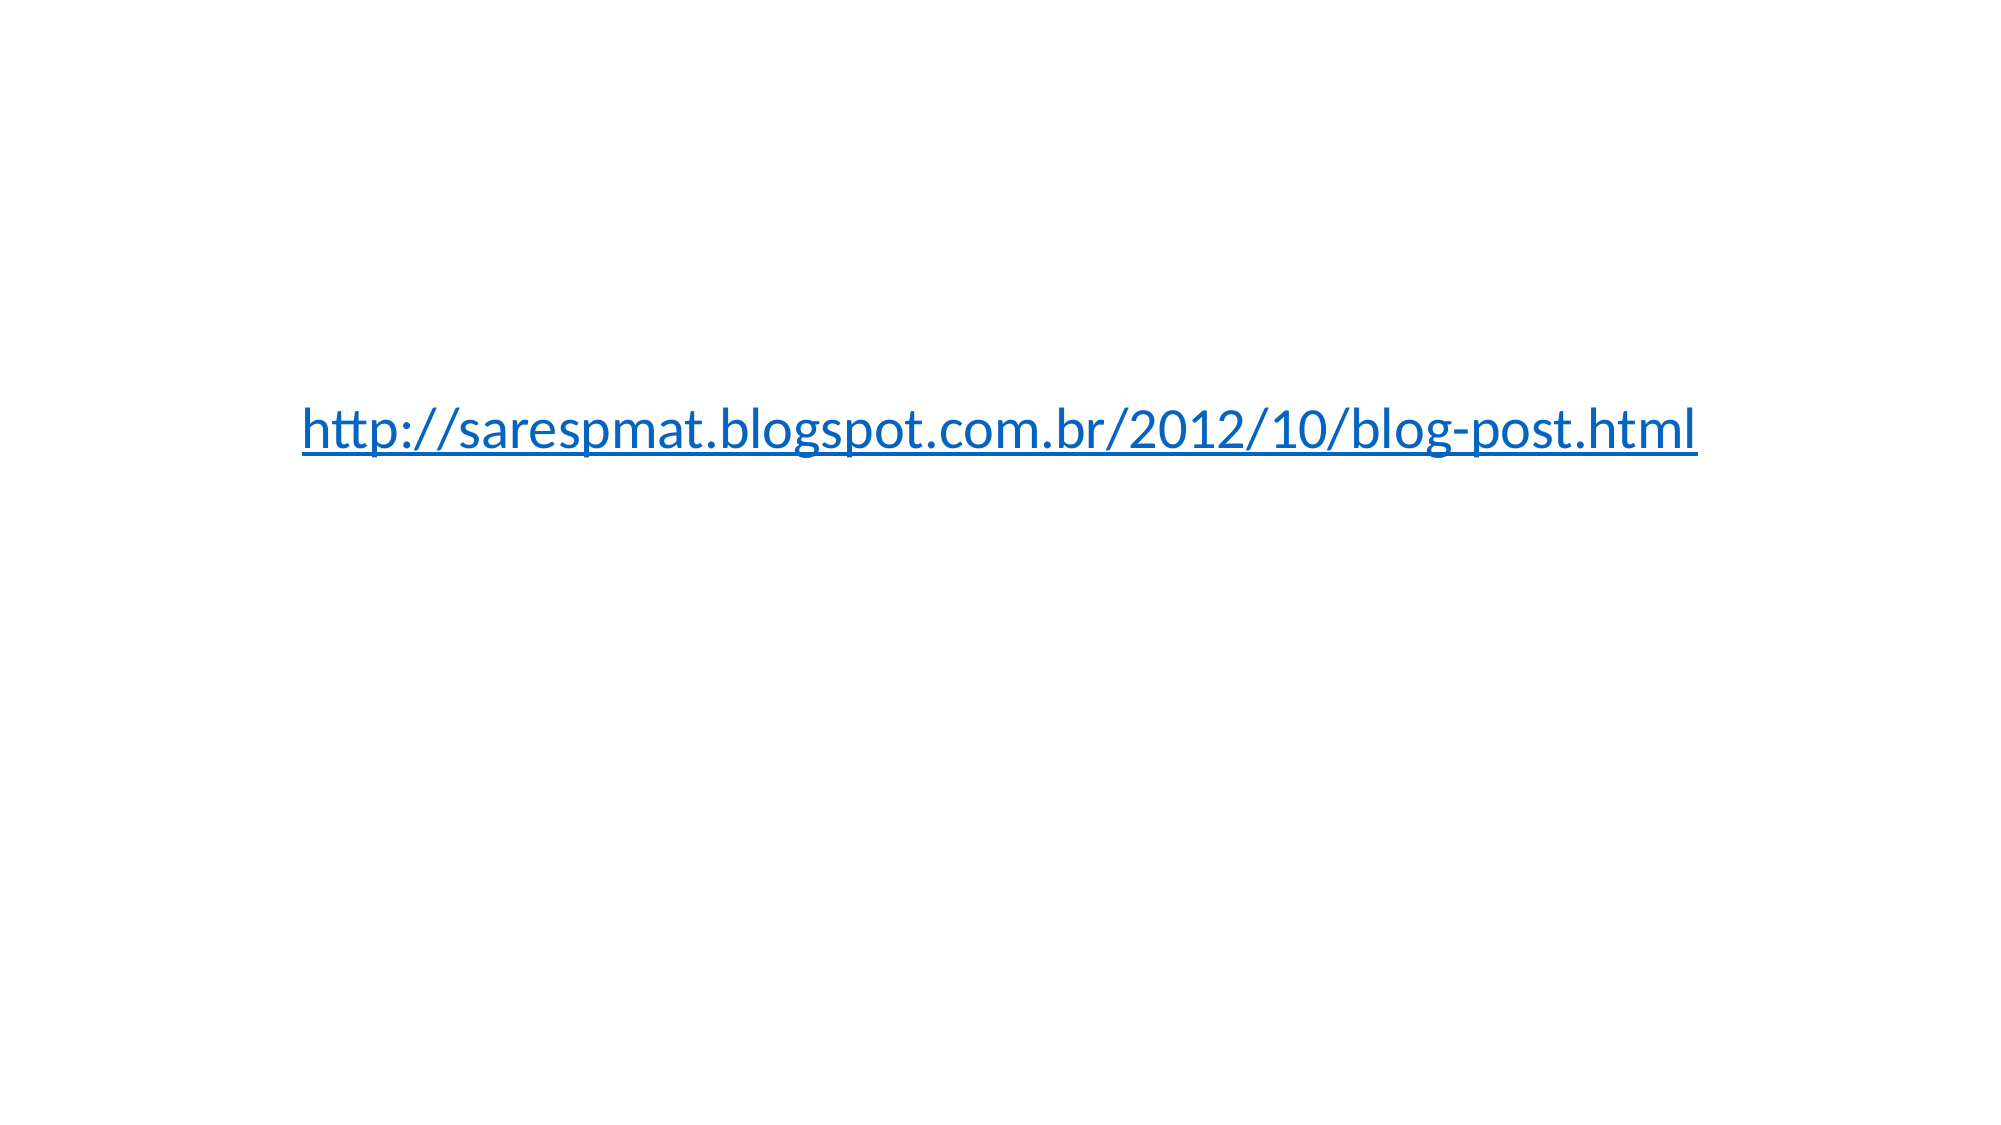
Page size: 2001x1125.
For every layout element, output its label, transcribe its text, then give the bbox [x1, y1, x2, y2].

list http://sarespmat.blogspot.com.br/2012/10/blog-post.html [137, 299, 1863, 1014]
